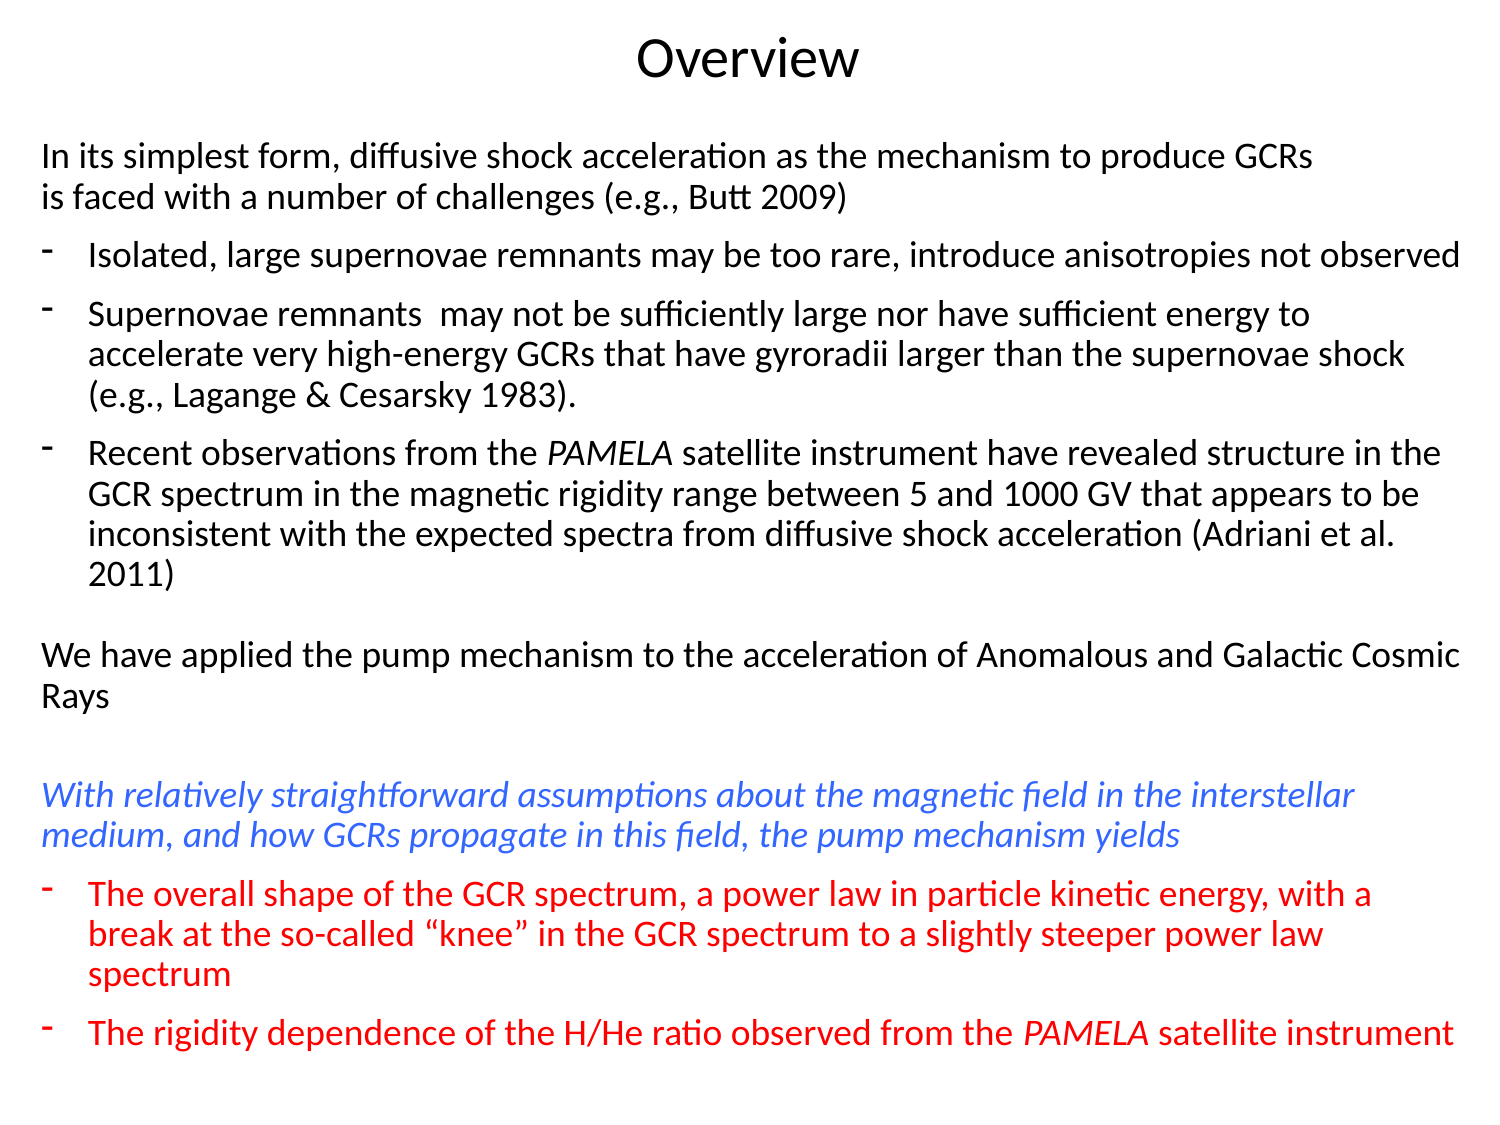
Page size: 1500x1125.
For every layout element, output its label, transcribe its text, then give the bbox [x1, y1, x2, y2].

text_box Overview [283, 12, 1214, 97]
text_box In its simplest form, diffusive shock acceleration as the mechanism to produce GCRs is faced with a number of challenges (e.g., Butt 2009) Isolated, large supernovae remnants may be too rare, introduce anisotropies not observed Supernovae remnants may not be sufficiently large nor have sufficient energy to accelerate very high-energy GCRs that have gyroradii larger than the supernovae shock (e.g., Lagange & Cesarsky 1983). Recent observations from the PAMELA satellite instrument have revealed structure in the GCR spectrum in the magnetic rigidity range between 5 and 1000 GV that appears to be inconsistent with the expected spectra from diffusive shock acceleration (Adriani et al. 2011) We have applied the pump mechanism to the acceleration of Anomalous and Galactic Cosmic Rays With relatively straightforward assumptions about the magnetic field in the interstellar medium, and how GCRs propagate in this field, the pump mechanism yields The overall shape of the GCR spectrum, a power law in particle kinetic energy, with a break at the so-called “knee” in the GCR spectrum to a slightly steeper power law spectrum The rigidity dependence of the H/He ratio observed from the PAMELA satellite instrument [26, 129, 1483, 1125]
